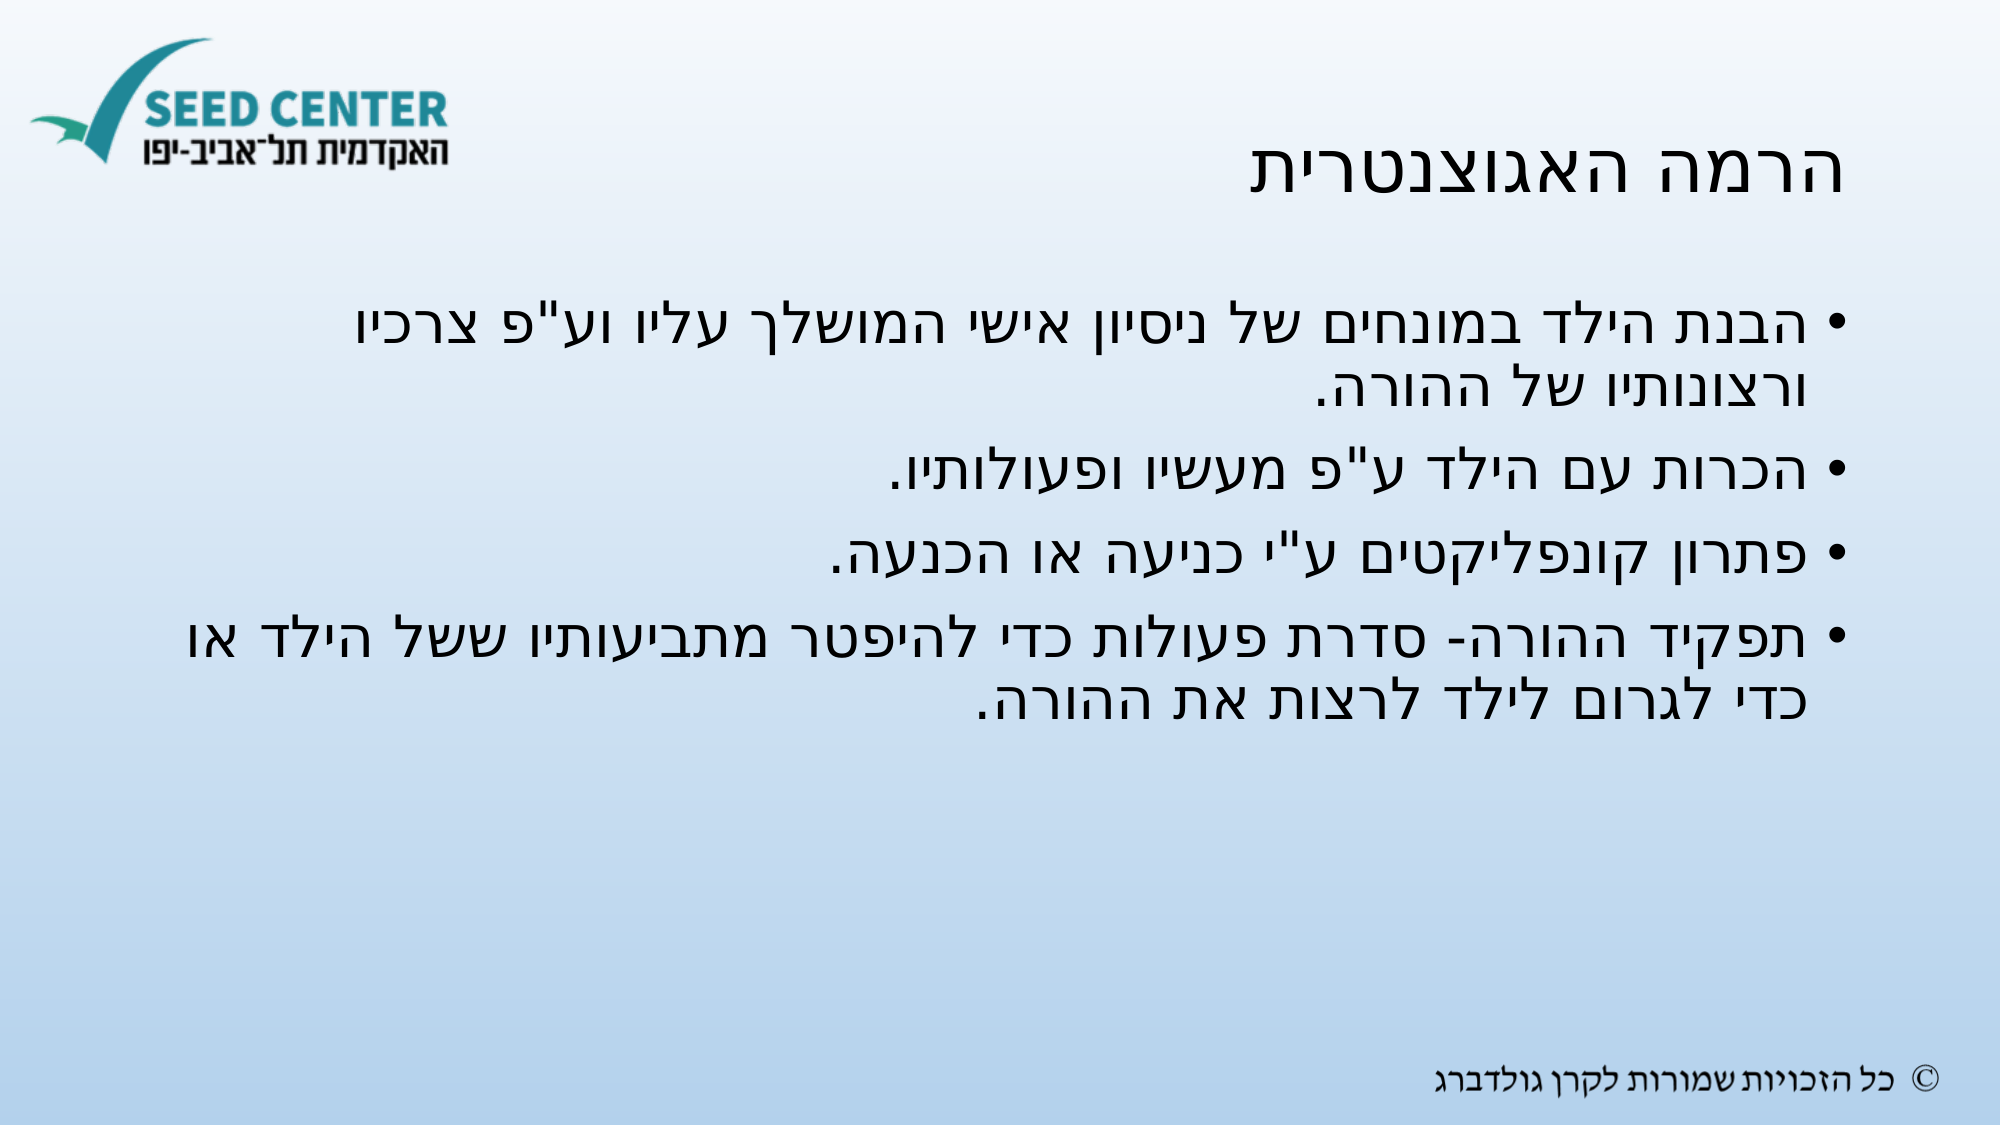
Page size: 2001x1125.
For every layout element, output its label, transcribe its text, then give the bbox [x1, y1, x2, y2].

picture [1402, 1043, 1963, 1125]
list הבנת הילד במונחים של ניסיון אישי המושלך עליו וע"פ צרכיו ורצונותיו של ההורה. הכרות עם הילד ע"פ מעשיו ופעולותיו. פתרון קונפליקטים ע"י כניעה או הכנעה. תפקיד ההורה- סדרת פעולות כדי להיפטר מתביעותיו ששל הילד או כדי לגרום לילד לרצות את ההורה. [137, 285, 1863, 1000]
picture [24, 0, 474, 194]
title הרמה האגוצנטרית [137, 59, 1863, 278]
